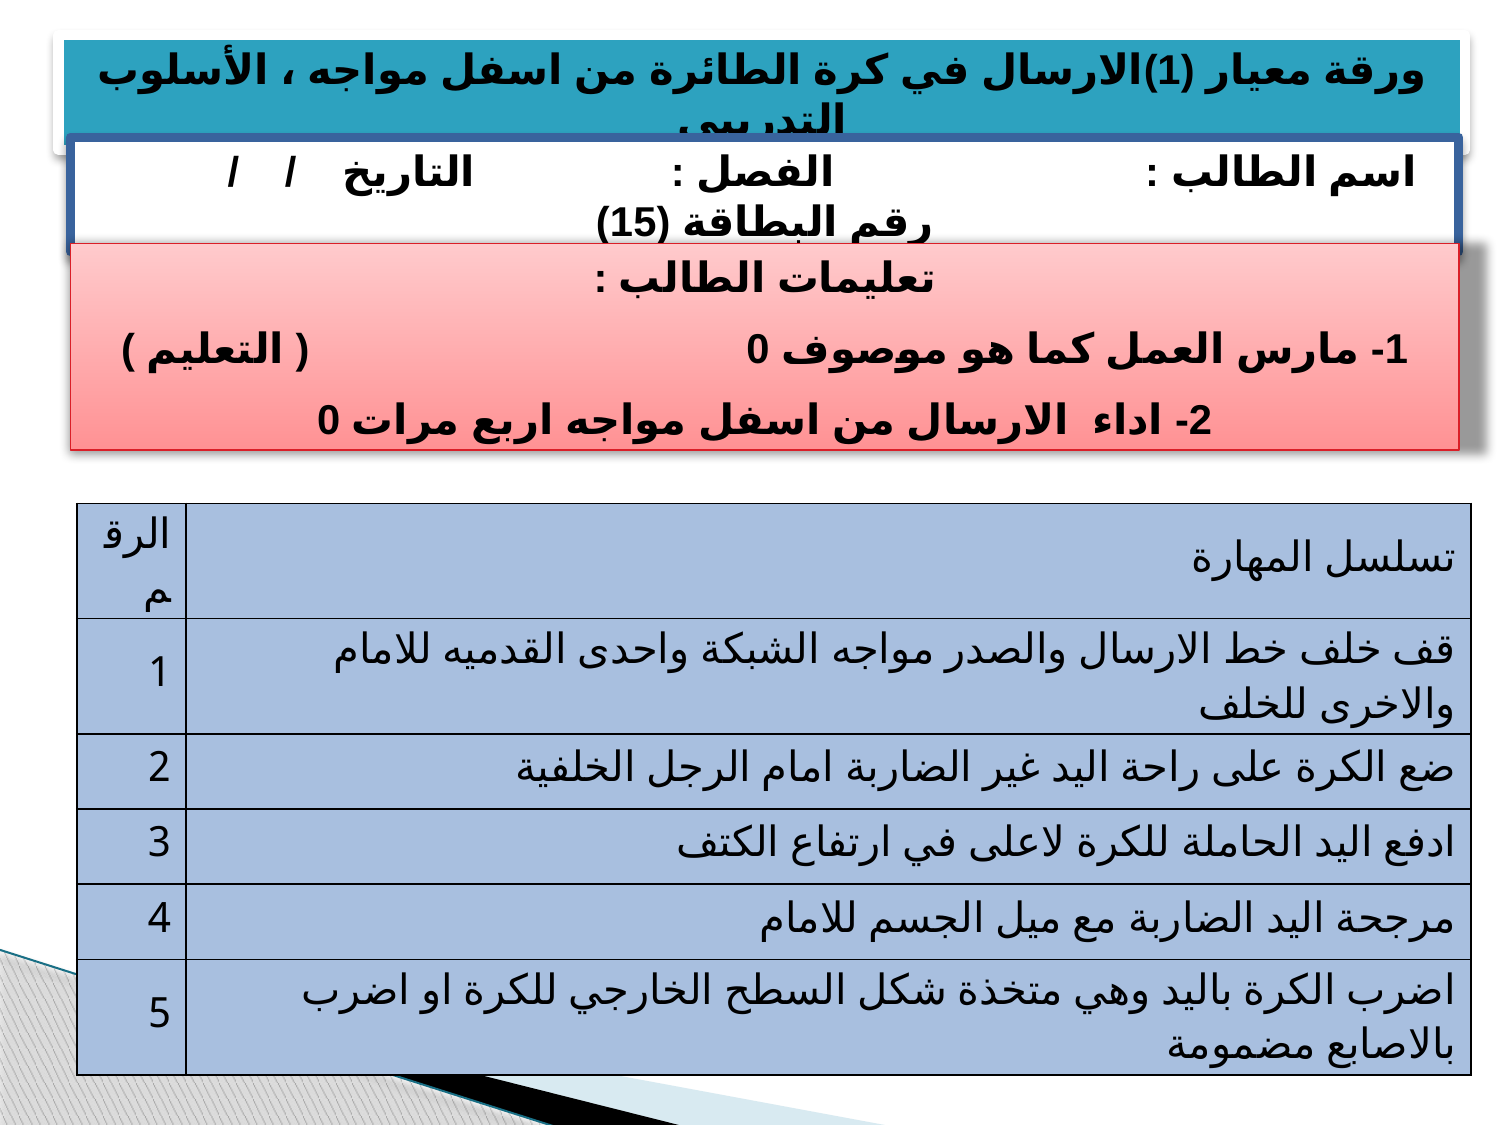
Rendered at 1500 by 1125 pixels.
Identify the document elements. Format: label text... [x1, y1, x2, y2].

table_cell قف خلف خط الارسال والصدر مواجه الشبكة واحدى القدميه للامام والاخرى للخلف [187, 619, 1470, 733]
table_cell اضرب الكرة باليد وهي متخذة شكل السطح الخارجي للكرة او اضرب بالاصابع مضمومة [187, 960, 1470, 1074]
table_header الرقم [78, 504, 185, 618]
table_header تسلسل المهارة [187, 504, 1470, 618]
table_cell 3 [78, 810, 185, 883]
table_cell 5 [78, 960, 185, 1074]
table_cell مرجحة اليد الضاربة مع ميل الجسم للامام [187, 885, 1470, 959]
table_cell ادفع اليد الحاملة للكرة لاعلى في ارتفاع الكتف [187, 810, 1470, 883]
text_box ورقة معيار (1)الارسال في كرة الطائرة من اسفل مواجه ، الأسلوب التدريبي [53, 30, 1470, 155]
text_box تعليمات الطالب : 1- مارس العمل كما هو موصوف 0 ( التعليم ) 2- اداء الارسال من اسفل مواجه اربع مرات 0 [70, 243, 1460, 451]
table_cell ضع الكرة على راحة اليد غير الضاربة امام الرجل الخلفية [187, 735, 1470, 808]
table_cell 4 [78, 885, 185, 959]
table_cell 1 [78, 619, 185, 733]
text_box اسم الطالب : الفصل : التاريخ / / رقم البطاقة (15) [66, 133, 1463, 239]
table_cell 2 [78, 735, 185, 808]
